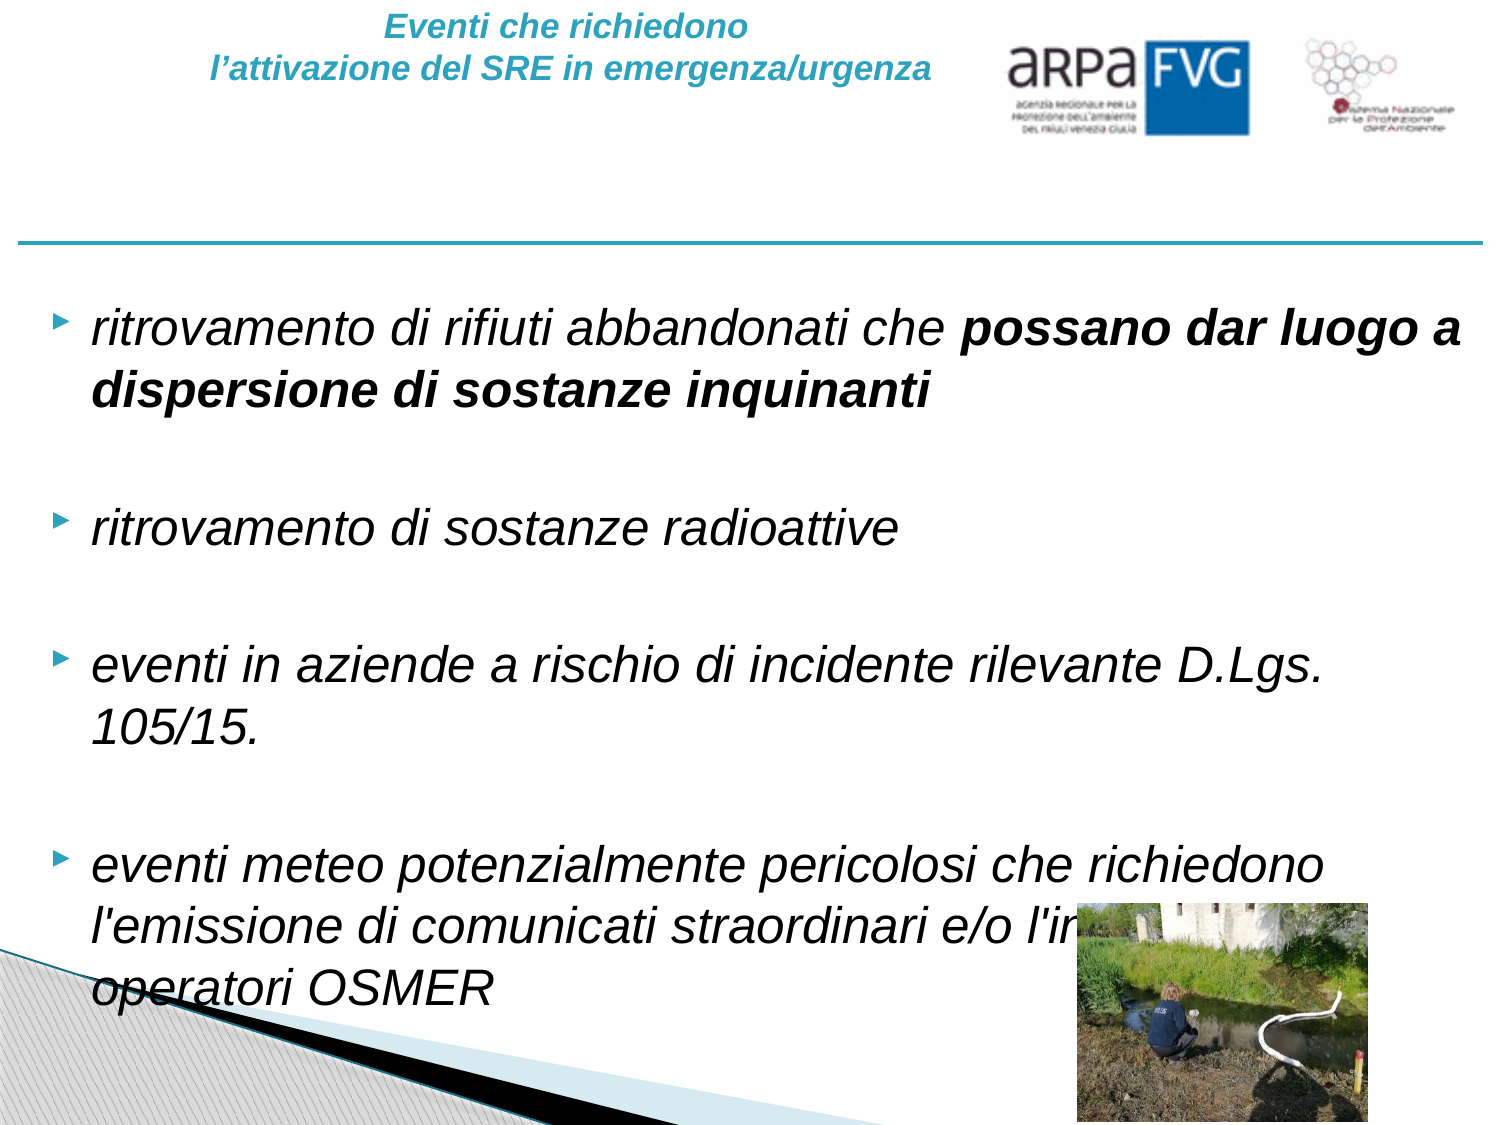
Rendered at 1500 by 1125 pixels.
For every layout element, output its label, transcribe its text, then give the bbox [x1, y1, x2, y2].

picture [1077, 903, 1368, 1122]
title Eventi che richiedono l’attivazione del SRE in emergenza/urgenza [0, 0, 1223, 138]
list ritrovamento di rifiuti abbandonati che possano dar luogo a dispersione di sostanze inquinanti ritrovamento di sostanze radioattive eventi in aziende a rischio di incidente rilevante D.Lgs. 105/15. eventi meteo potenzialmente pericolosi che richiedono l'emissione di comunicati straordinari e/o l'intervento di operatori OSMER [17, 149, 1484, 1024]
picture [986, 18, 1488, 155]
